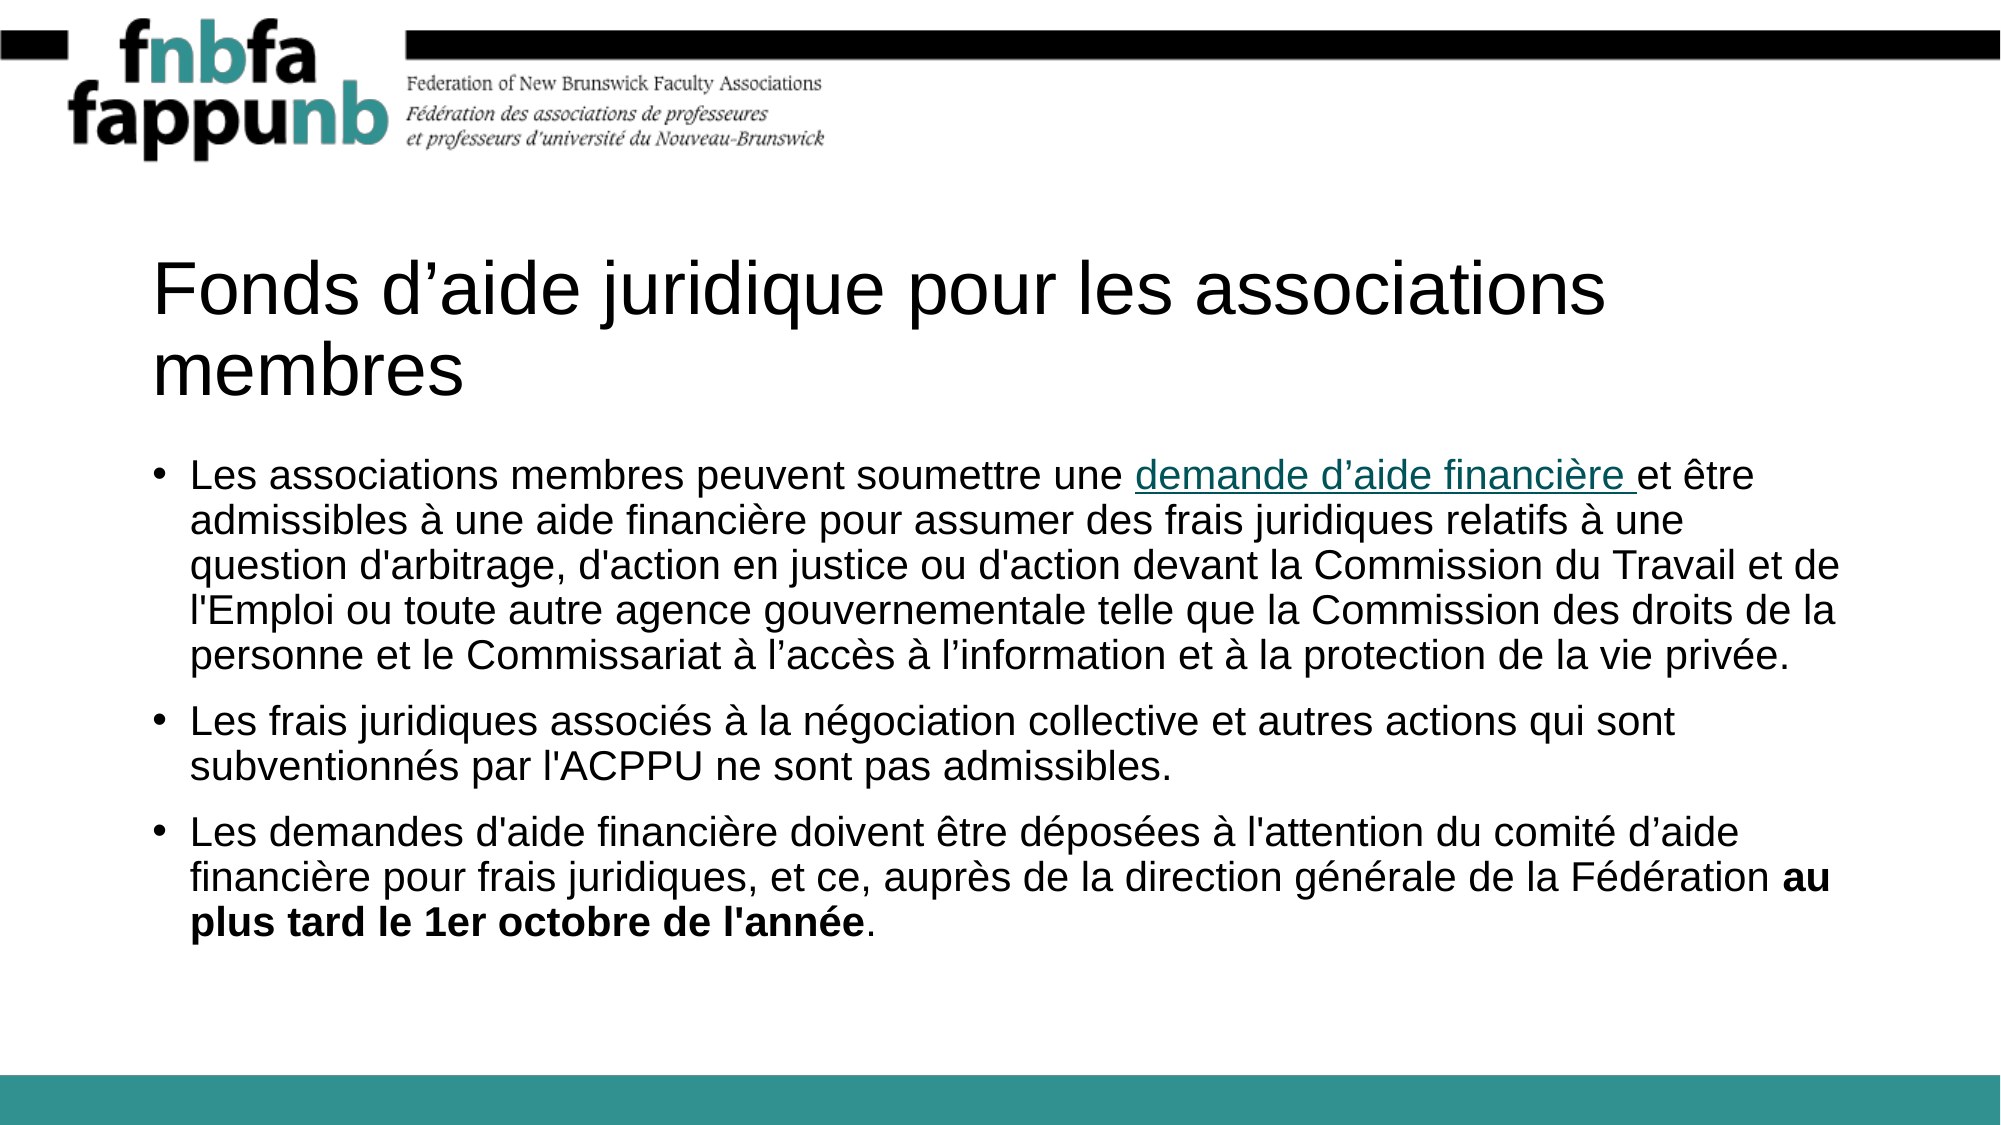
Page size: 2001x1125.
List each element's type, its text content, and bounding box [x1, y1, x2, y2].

picture [0, 0, 2001, 1125]
list Les associations membres peuvent soumettre une demande d’aide financière et être admissibles à une aide financière pour assumer des frais juridiques relatifs à une question d'arbitrage, d'action en justice ou d'action devant la Commission du Travail et de l'Emploi ou toute autre agence gouvernementale telle que la Commission des droits de la personne et le Commissariat à l’accès à l’information et à la protection de la vie privée. Les frais juridiques associés à la négociation collective et autres actions qui sont subventionnés par l'ACPPU ne sont pas admissibles. Les demandes d'aide financière doivent être déposées à l'attention du comité d’aide financière pour frais juridiques, et ce, auprès de la direction générale de la Fédération au plus tard le 1er octobre de l'année. [137, 445, 1863, 984]
title Fonds d’aide juridique pour les associations membres [137, 221, 1863, 440]
